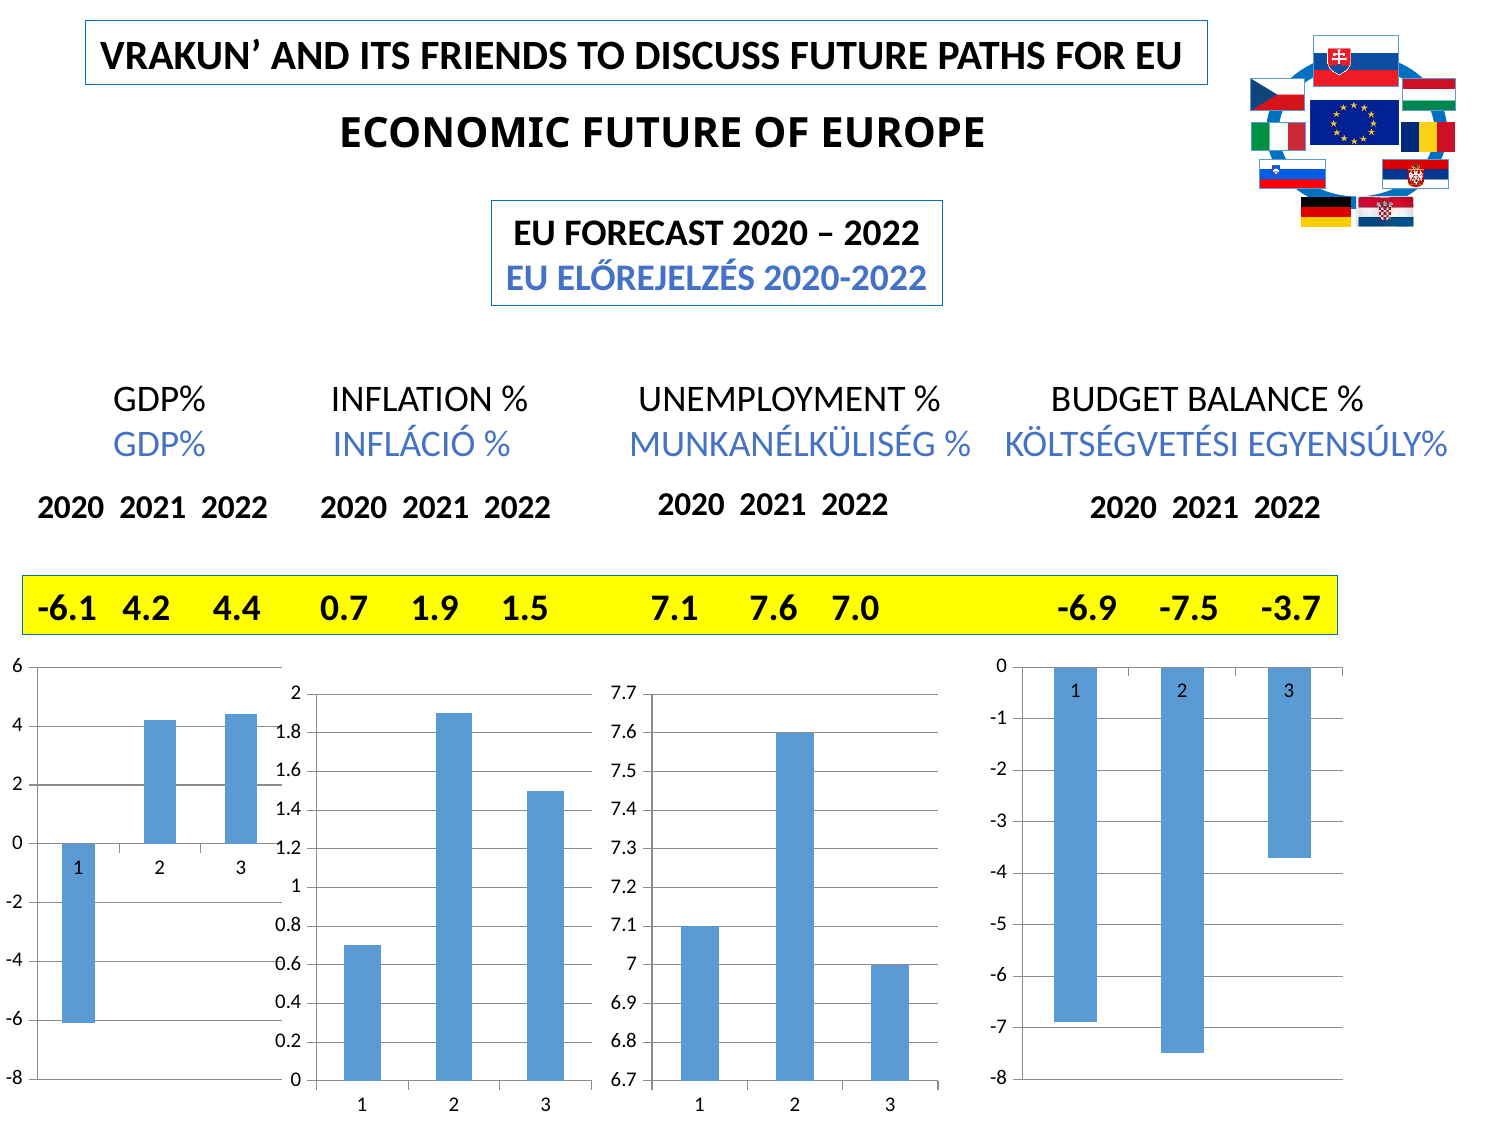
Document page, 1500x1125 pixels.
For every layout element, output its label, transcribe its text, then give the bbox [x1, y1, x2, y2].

chart [0, 648, 599, 1125]
chart [603, 674, 945, 1125]
text_box ECONOMIC FUTURE OF EUROPE [323, 98, 1001, 164]
chart [982, 648, 1350, 1099]
text_box 2020 2021 2022 [22, 477, 284, 533]
text_box VRAKUN’ AND ITS FRIENDS TO DISCUSS FUTURE PATHS FOR EU [85, 20, 1208, 85]
text_box 2020 2021 2022 [642, 474, 904, 530]
text_box GDP% INFLATION % UNEMPLOYMENT % BUDGET BALANCE % GDP% INFLÁCIÓ % MUNKANÉLKÜLISÉG % KÖLTSÉGVETÉSI EGYENSÚLY% [98, 366, 1465, 472]
text_box EU FORECAST 2020 – 2022 EU ELŐREJELZÉS 2020-2022 [491, 200, 943, 306]
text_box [1250, 35, 1456, 227]
text_box -6.1 4.2 4.4 0.7 1.9 1.5 7.1 7.6 7.0 -6.9 -7.5 -3.7 [22, 575, 1338, 635]
text_box 2020 2021 2022 [1037, 478, 1336, 533]
text_box 2020 2021 2022 [282, 478, 567, 533]
